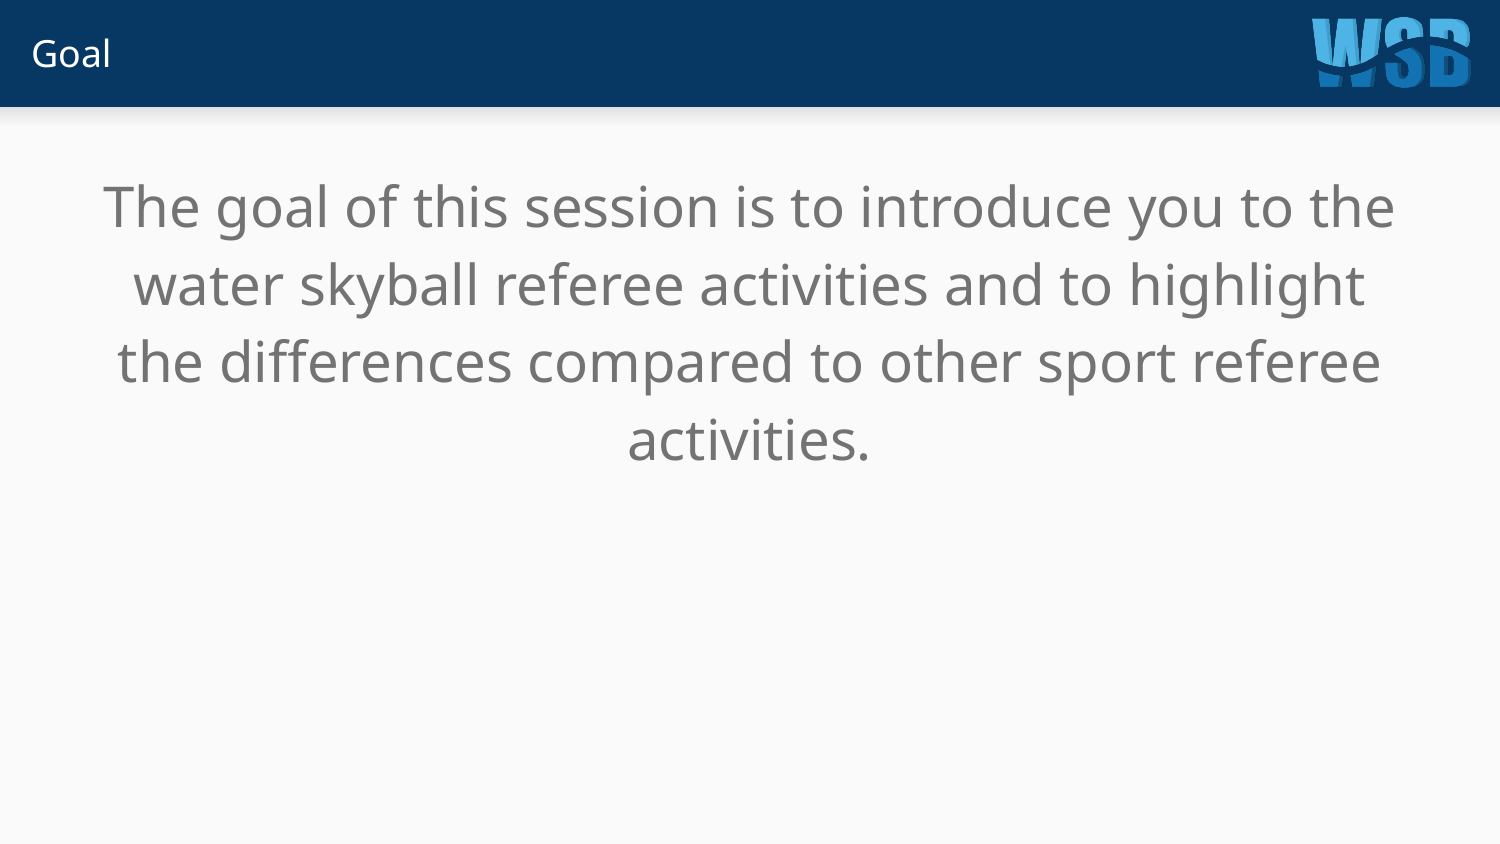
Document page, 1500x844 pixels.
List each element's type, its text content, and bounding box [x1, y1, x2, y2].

title Goal [16, 2, 1464, 102]
picture [1464, 17, 1471, 88]
list The goal of this session is to introduce you to the water skyball referee activities and to highlight the differences compared to other sport referee activities. [75, 145, 1425, 746]
